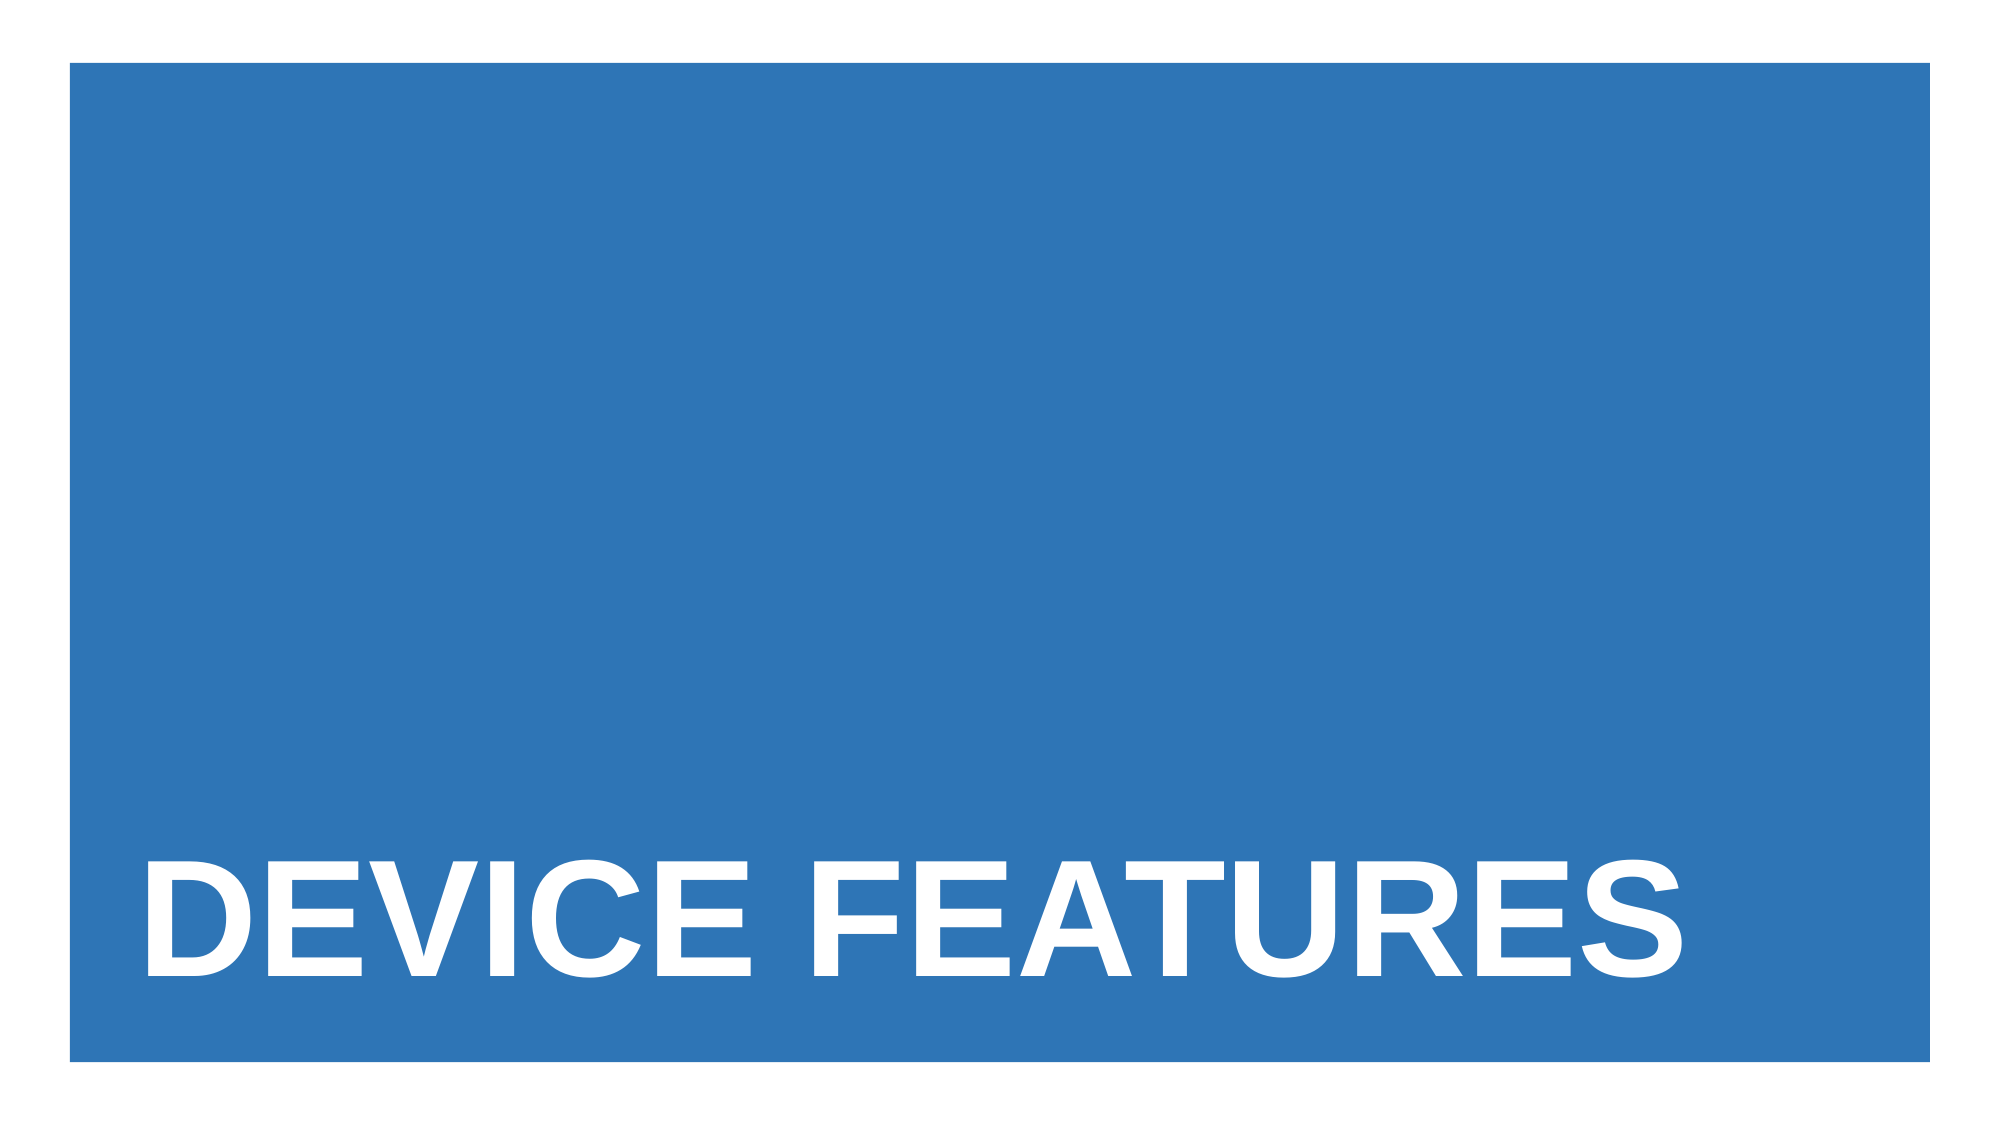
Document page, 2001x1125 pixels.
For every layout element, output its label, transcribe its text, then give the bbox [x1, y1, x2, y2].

text_box [69, 62, 1931, 1063]
text_box DEVICE FEATURES [122, 802, 1878, 1018]
